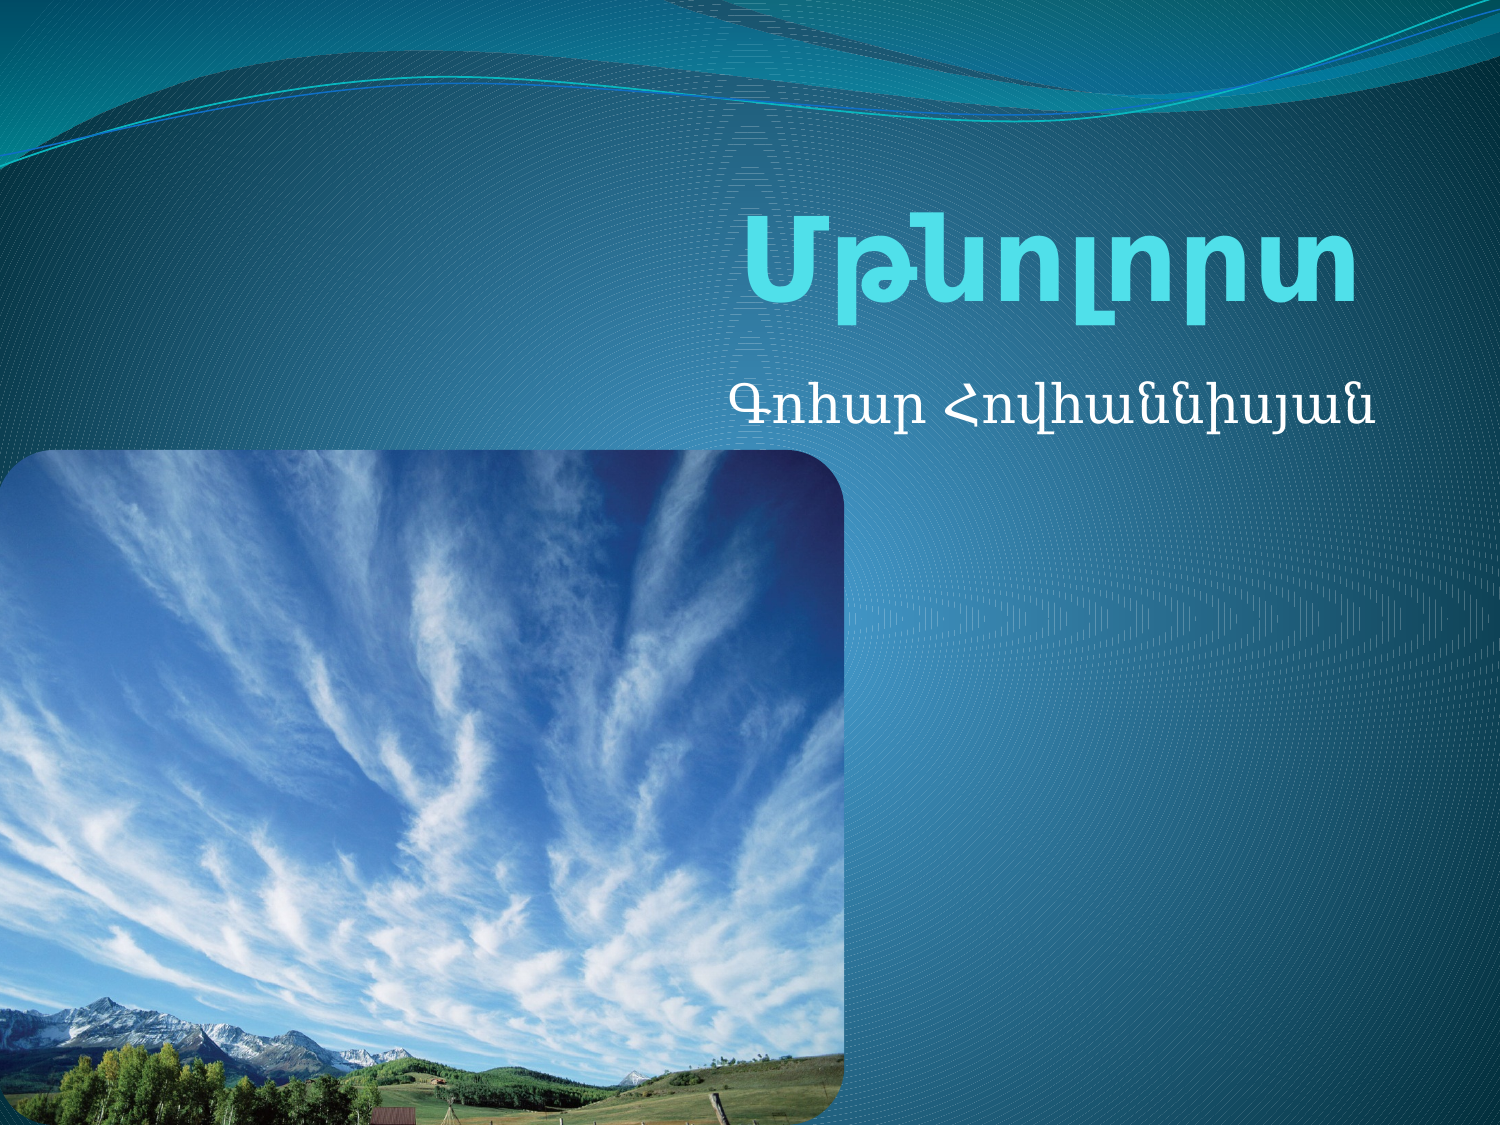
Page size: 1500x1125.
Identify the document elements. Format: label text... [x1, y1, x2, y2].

subtitle Գոհար Հովհաննիսյան [99, 362, 1389, 650]
title Մթնոլորտ [78, 24, 1367, 325]
picture [0, 449, 845, 1125]
